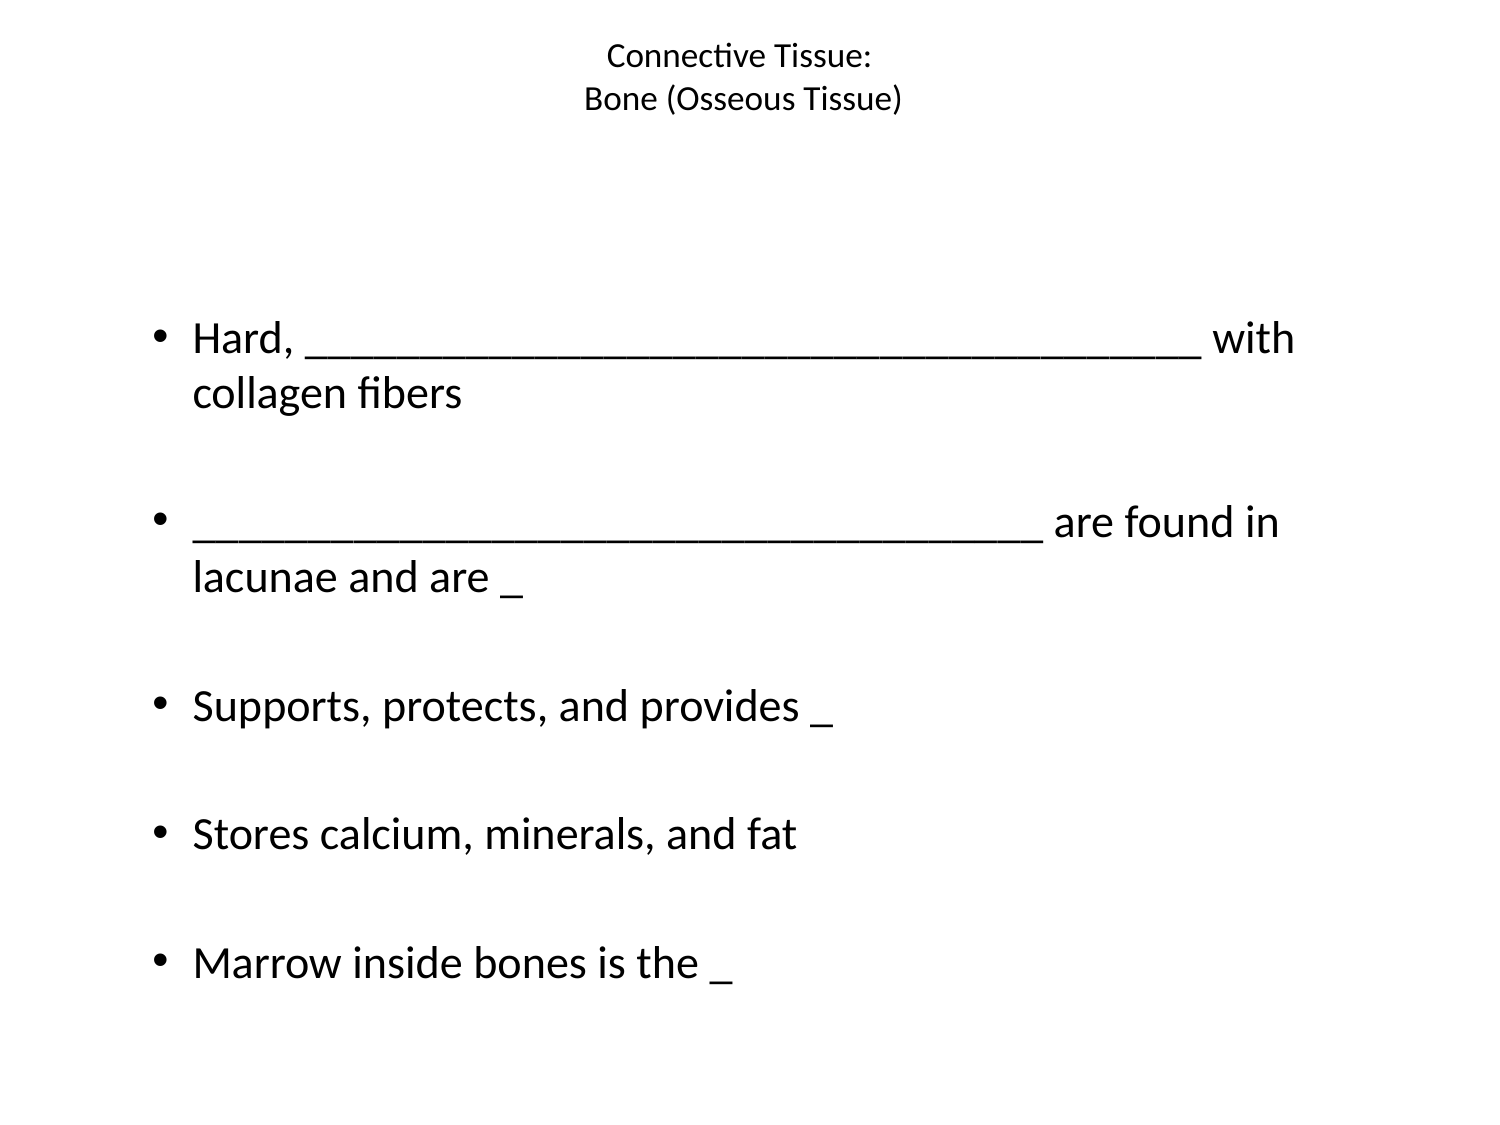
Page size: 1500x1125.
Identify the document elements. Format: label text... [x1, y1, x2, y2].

title Connective Tissue: Bone (Osseous Tissue) [62, 24, 1425, 125]
list Hard, _______________________________________ with collagen fibers _____________________________________ are found in lacunae and are _ Supports, protects, and provides _ Stores calcium, minerals, and fat Marrow inside bones is the _ [137, 299, 1375, 1000]
